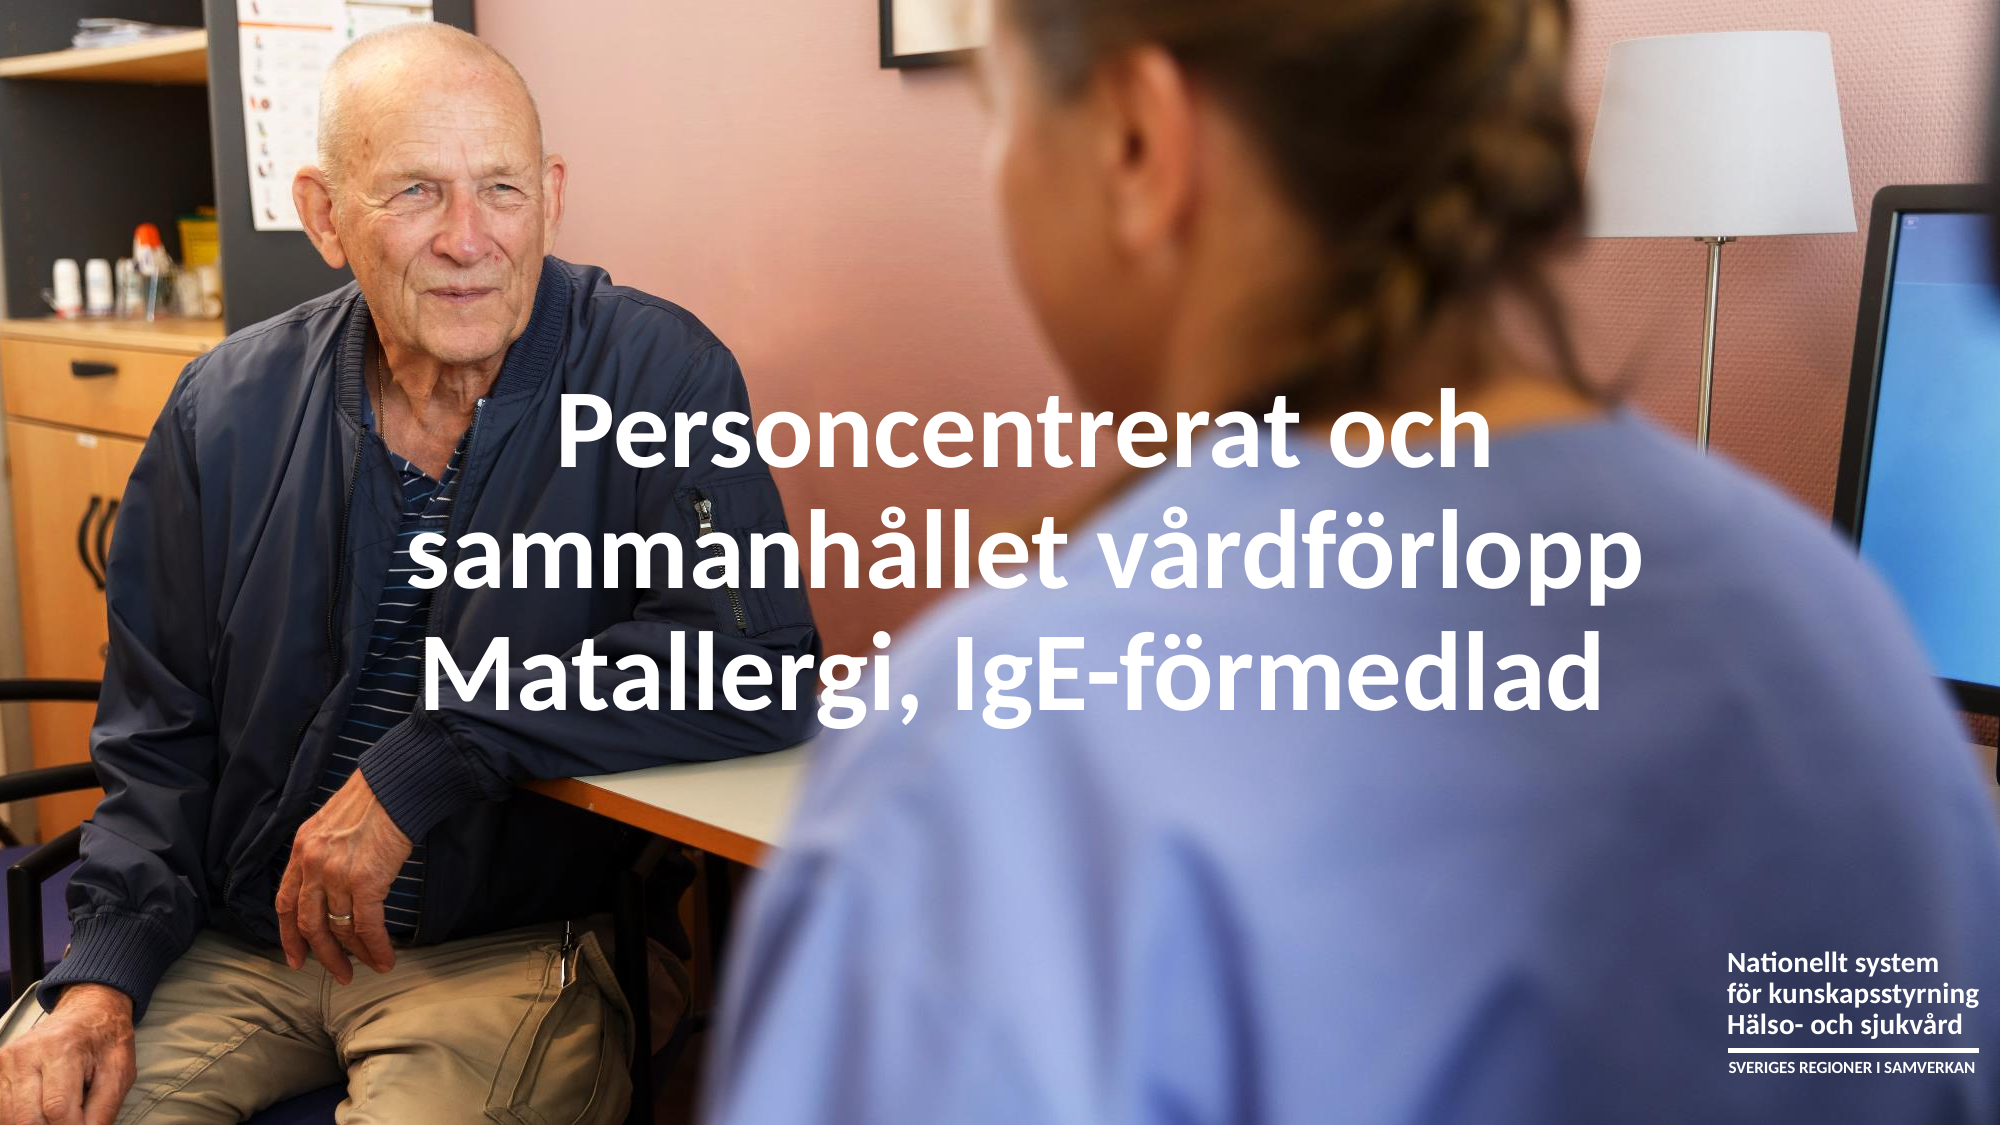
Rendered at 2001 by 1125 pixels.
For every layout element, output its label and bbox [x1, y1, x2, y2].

text_box [1712, 940, 2000, 1086]
picture [0, 0, 2000, 1125]
